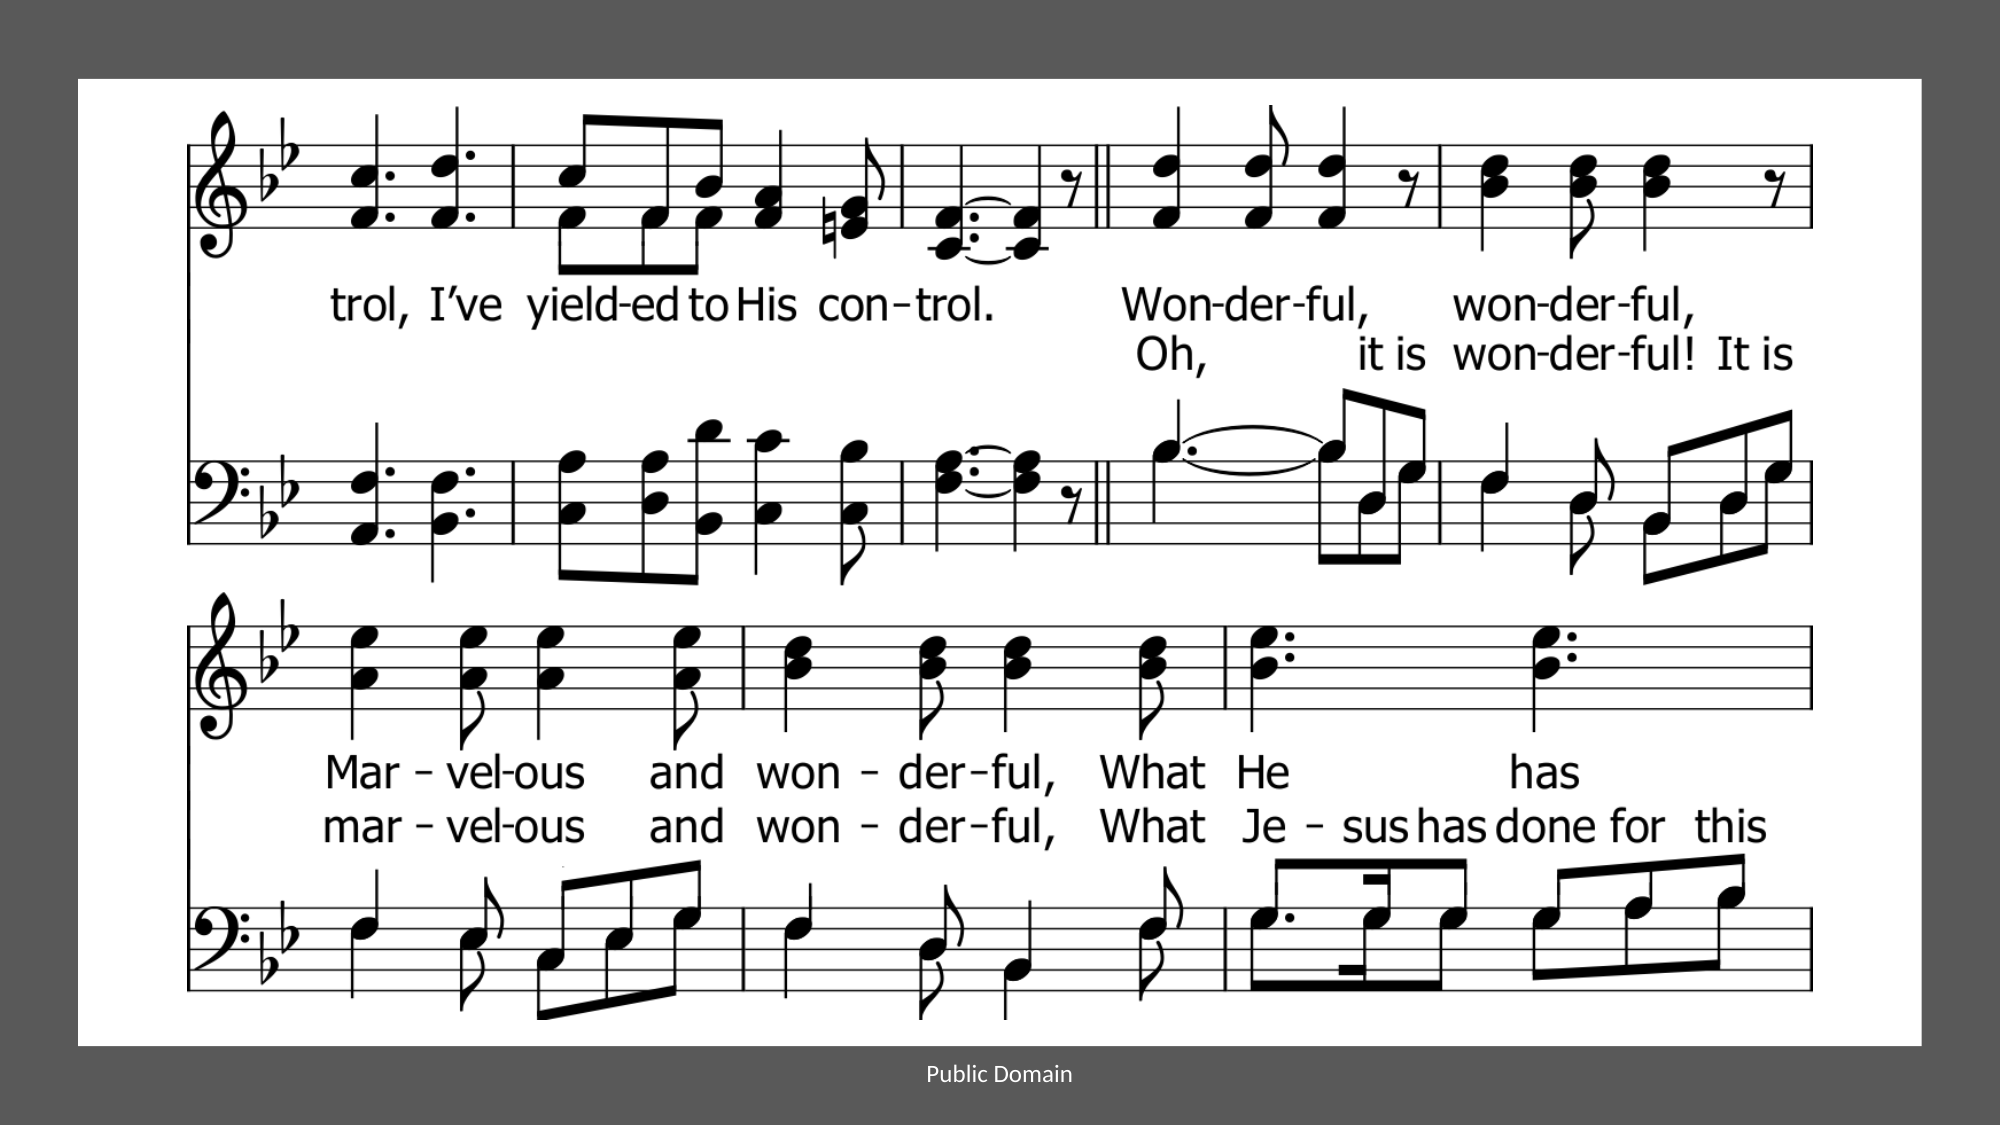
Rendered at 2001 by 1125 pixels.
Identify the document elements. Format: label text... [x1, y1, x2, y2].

footer Public Domain [662, 1042, 1338, 1103]
picture [187, 105, 1813, 1020]
text_box [0, 0, 2000, 1125]
text_box [77, 78, 1923, 1047]
